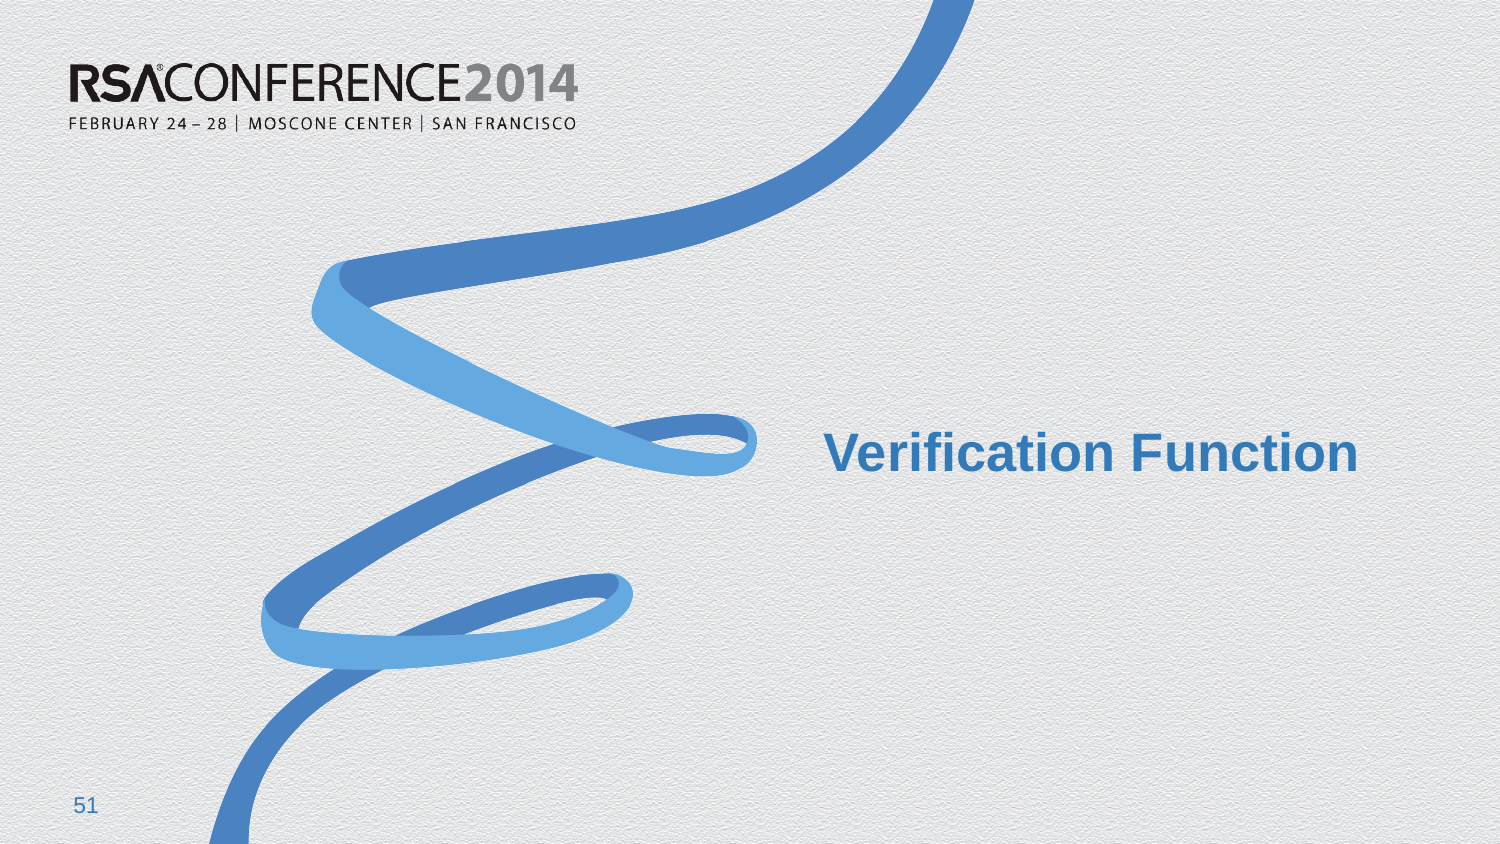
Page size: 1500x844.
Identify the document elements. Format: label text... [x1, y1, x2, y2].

slide_number 51 [0, 782, 173, 828]
picture [0, 0, 1500, 844]
title Verification Function [808, 227, 1417, 675]
